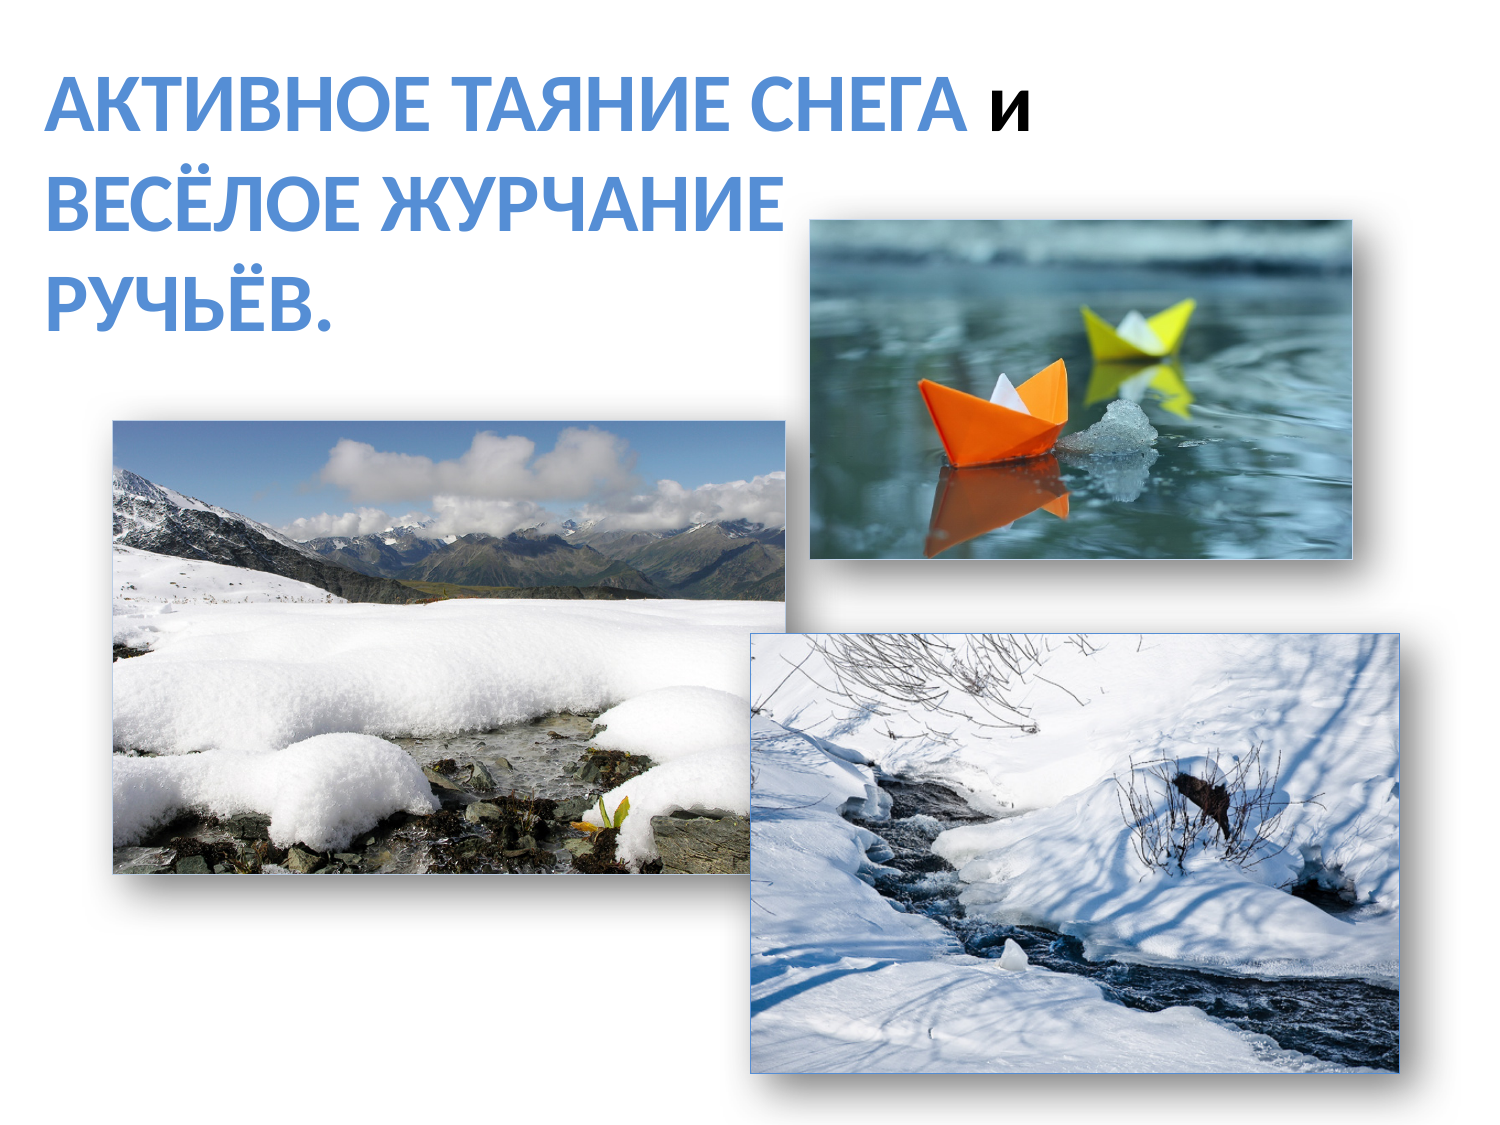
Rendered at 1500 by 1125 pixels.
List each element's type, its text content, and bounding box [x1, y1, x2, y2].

picture [808, 219, 1353, 560]
picture [111, 420, 1400, 1074]
title АКТИВНОЕ ТАЯНИЕ СНЕГА и ВЕСЁЛОЕ ЖУРЧАНИЕ РУЧЬЁВ. [29, 0, 1500, 398]
